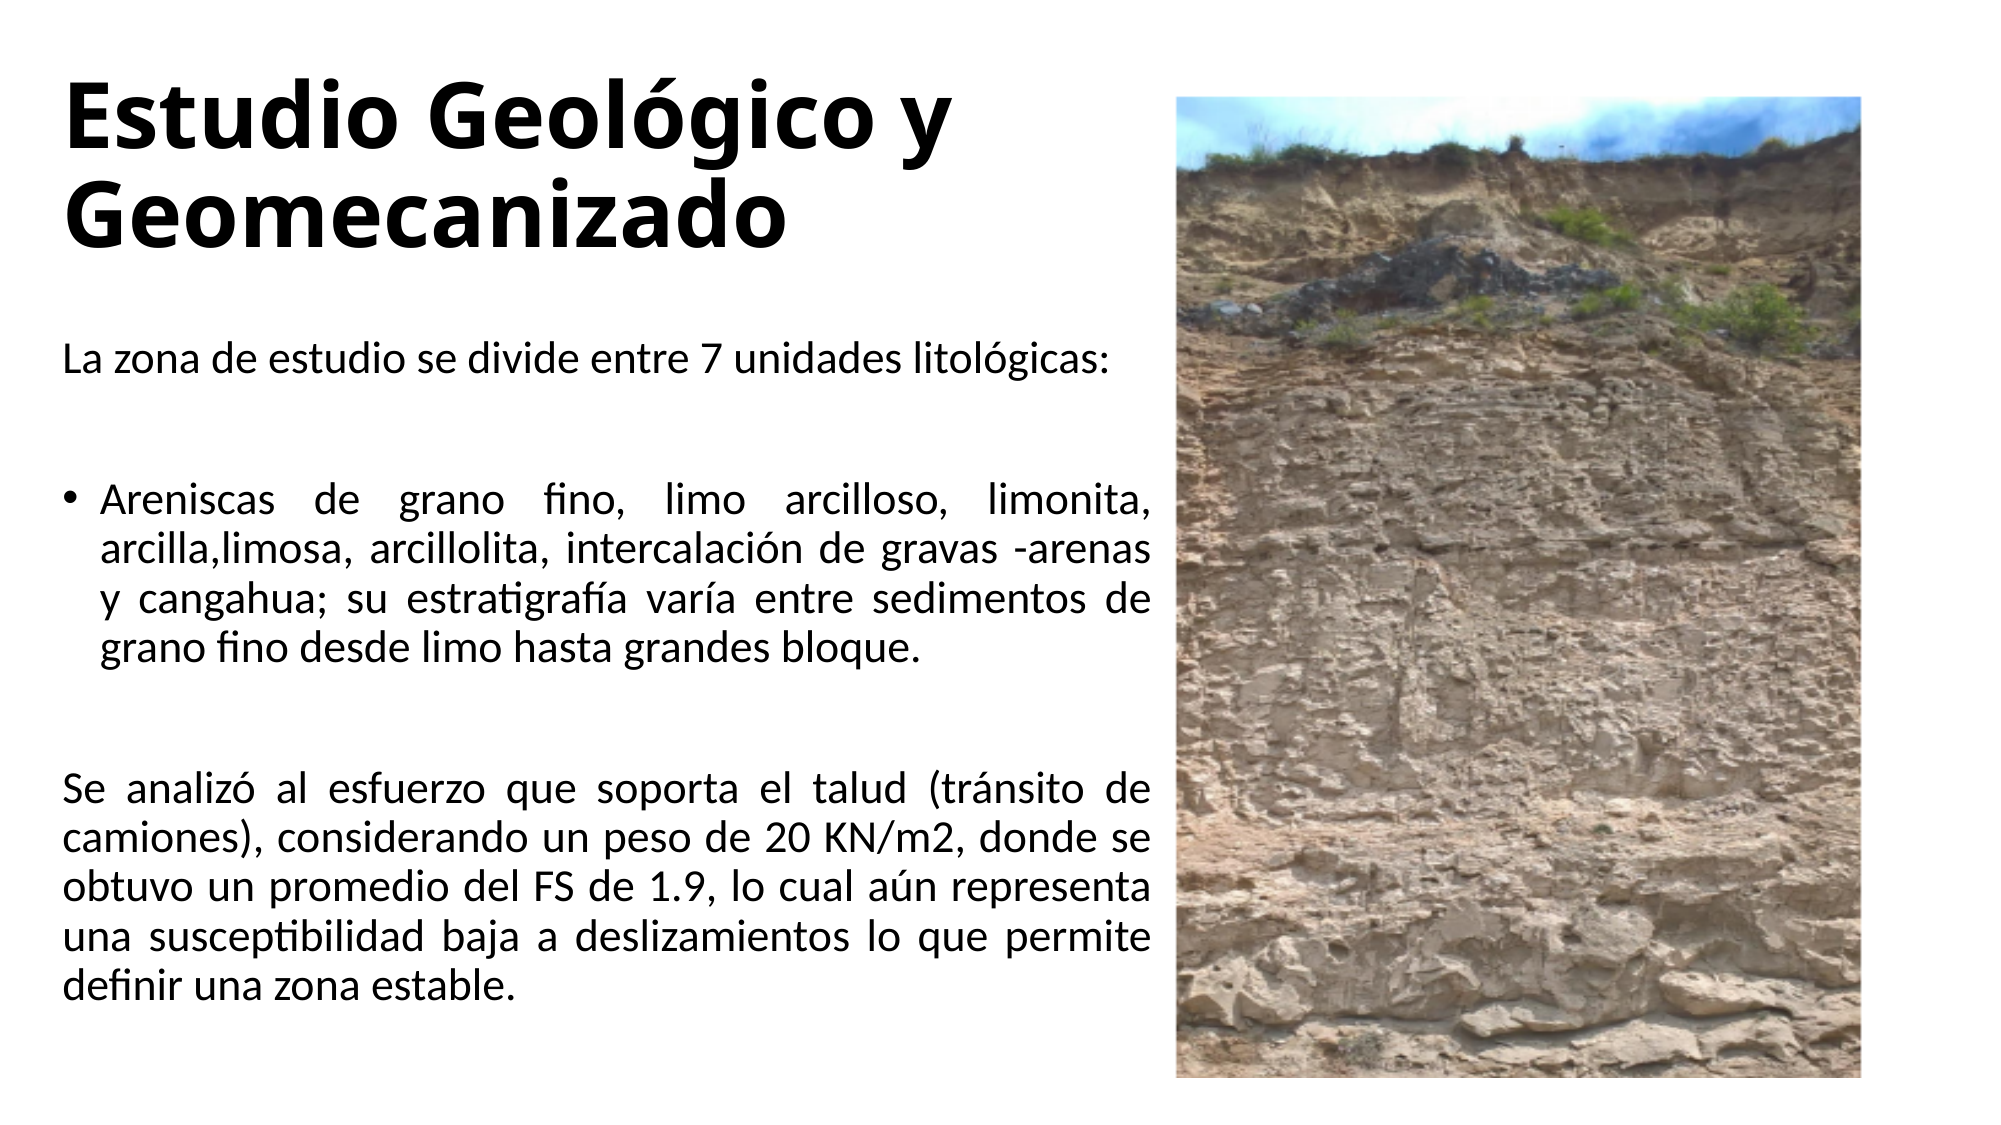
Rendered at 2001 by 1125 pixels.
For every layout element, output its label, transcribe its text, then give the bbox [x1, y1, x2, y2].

title Estudio Geológico y Geomecanizado [47, 59, 1863, 278]
picture [1167, 87, 1863, 1078]
list La zona de estudio se divide entre 7 unidades litológicas: Areniscas de grano fino, limo arcilloso, limonita, arcilla,limosa, arcillolita, intercalación de gravas -arenas y cangahua; su estratigrafía varía entre sedimentos de grano fino desde limo hasta grandes bloque. Se analizó al esfuerzo que soporta el talud (tránsito de camiones), considerando un peso de 20 KN/m2, donde se obtuvo un promedio del FS de 1.9, lo cual aún representa una susceptibilidad baja a deslizamientos lo que permite definir una zona estable. [47, 326, 1167, 1078]
